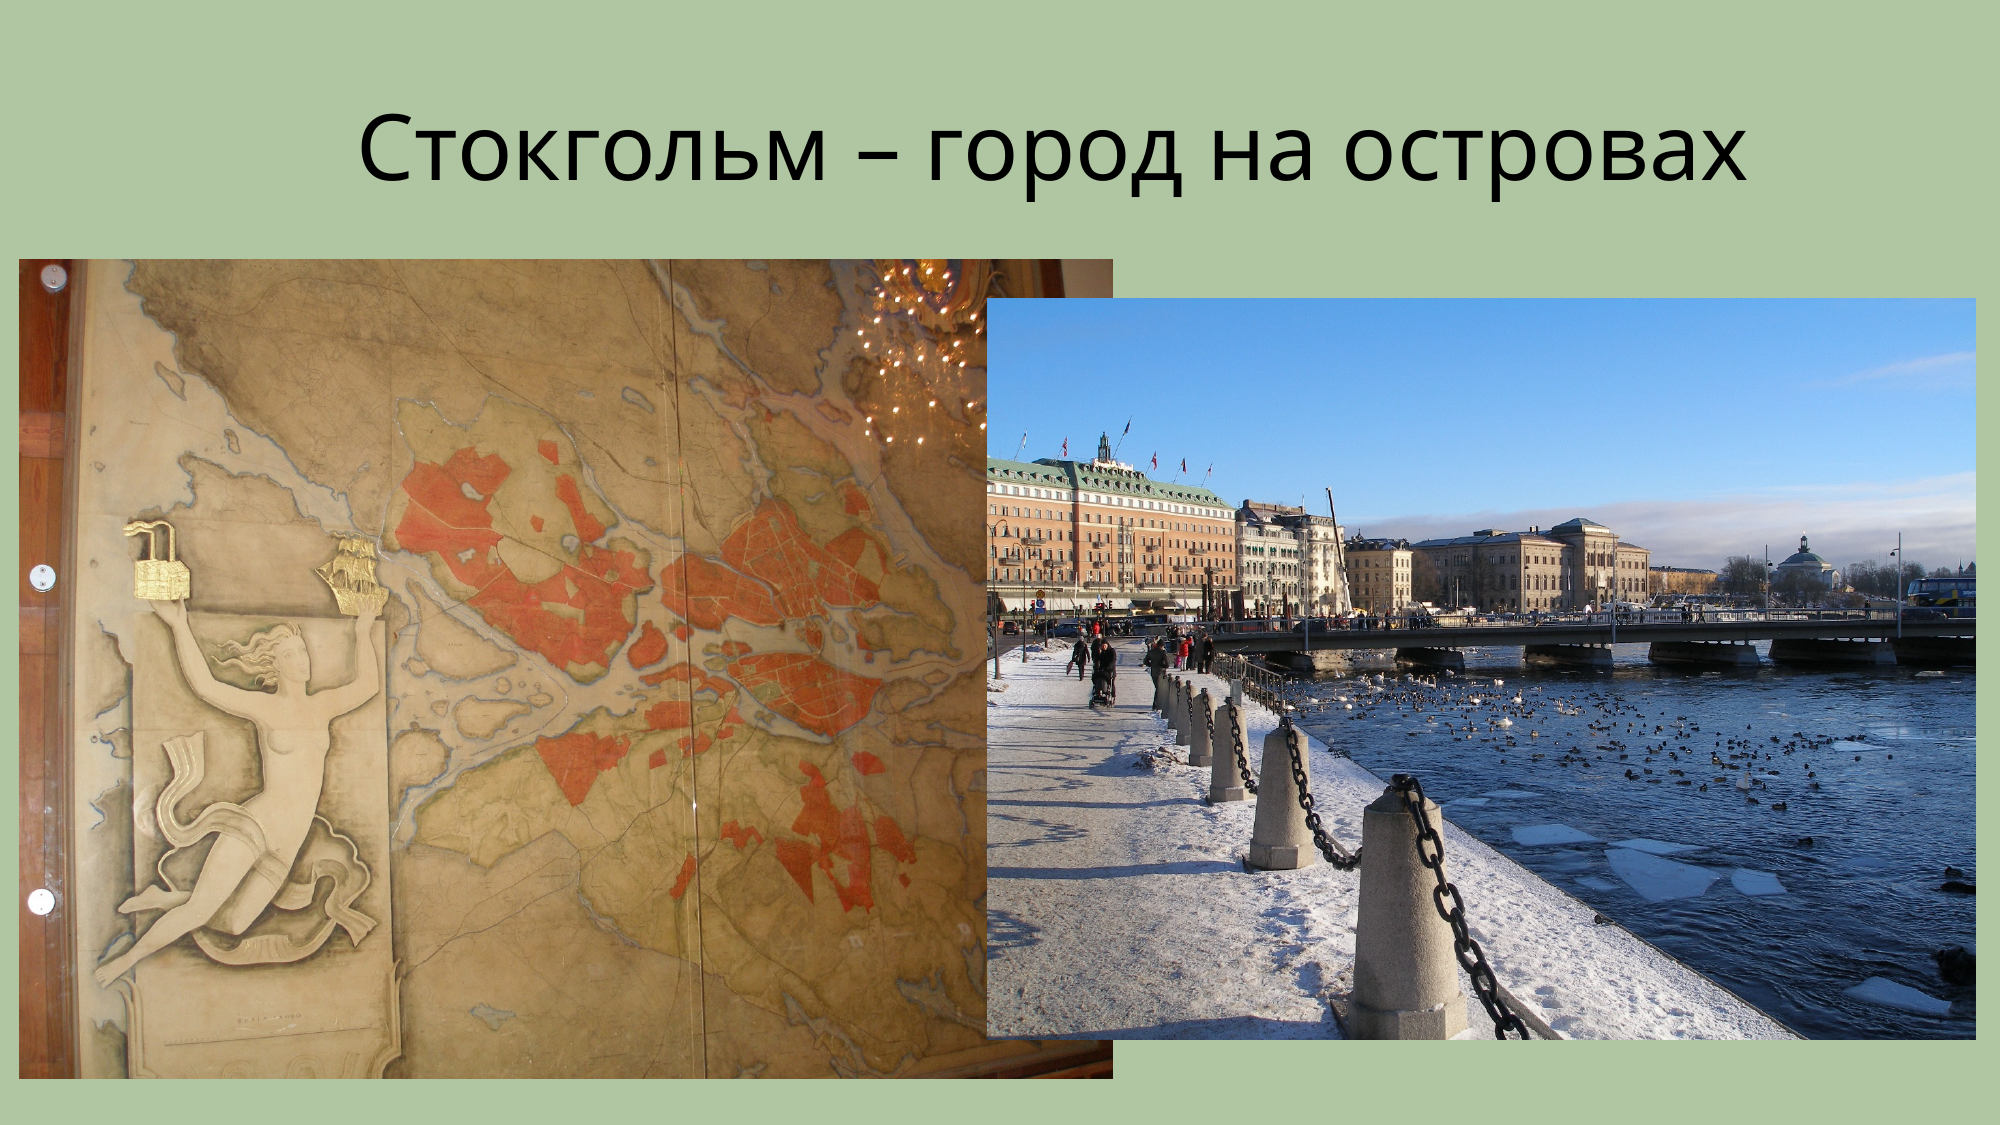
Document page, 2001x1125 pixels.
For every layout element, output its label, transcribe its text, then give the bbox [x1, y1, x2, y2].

title Стокгольм – город на островах [341, 41, 2000, 260]
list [19, 259, 1113, 1080]
picture [987, 298, 1976, 1040]
